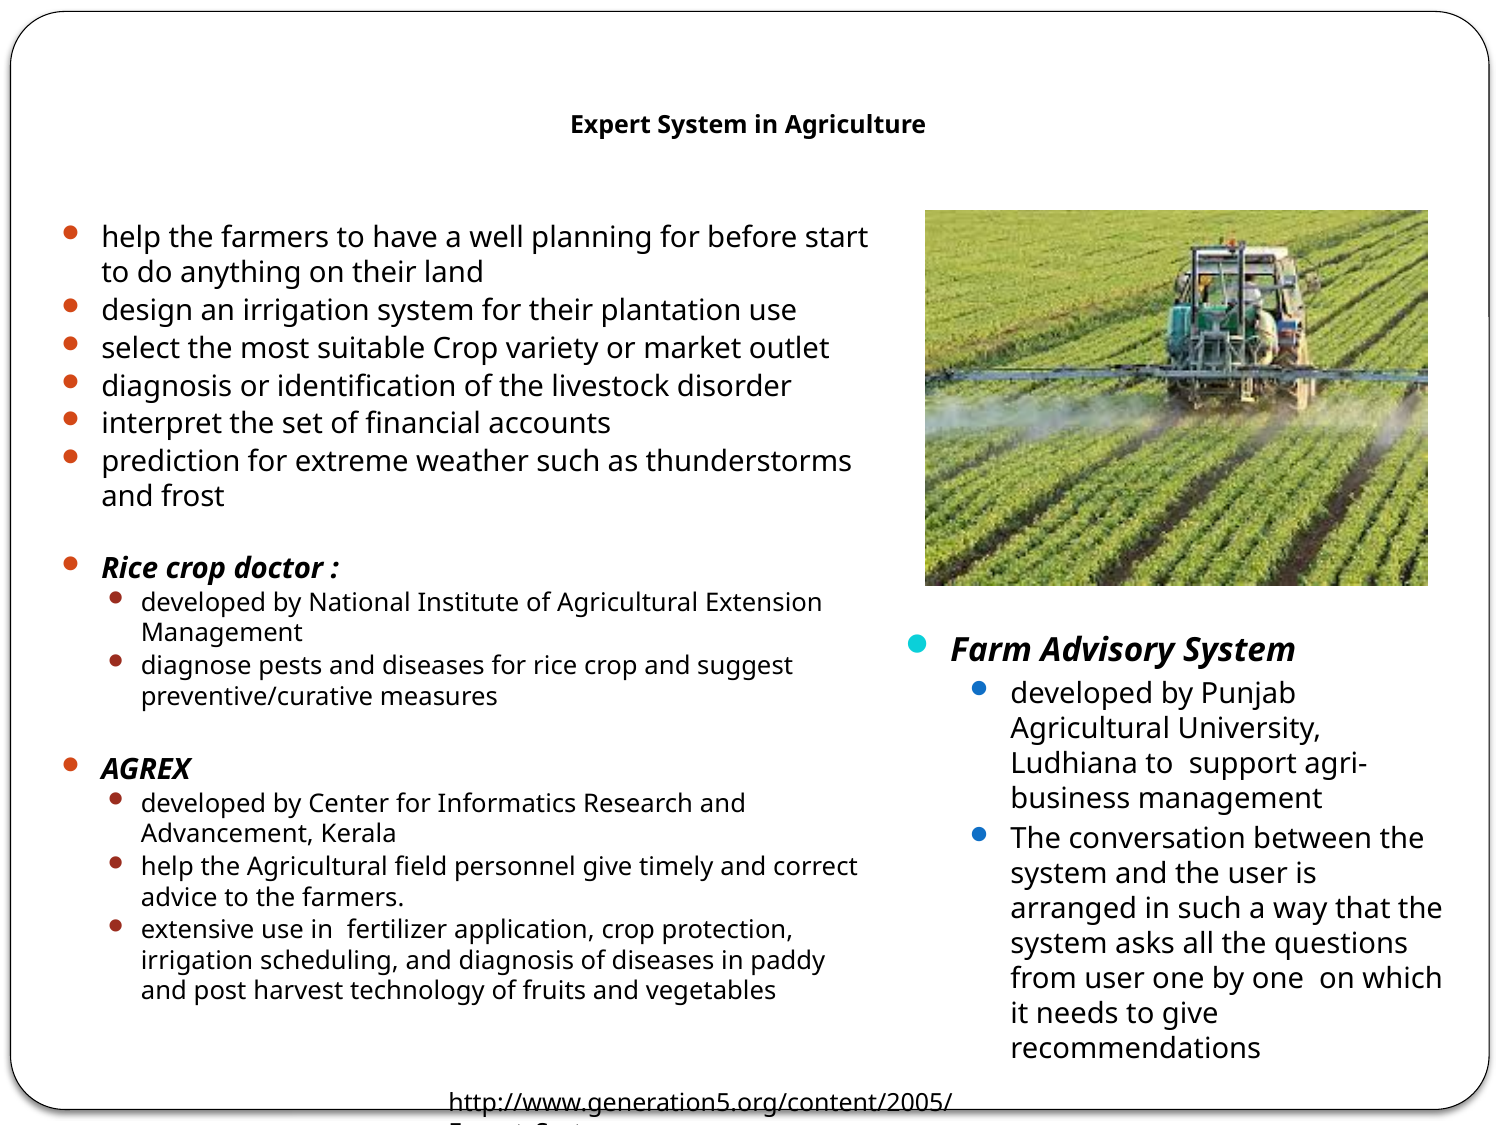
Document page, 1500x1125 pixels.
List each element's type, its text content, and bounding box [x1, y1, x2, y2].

text_box [25, 0, 76, 27]
title Expert System in Agriculture [70, 70, 1421, 155]
list help the farmers to have a well planning for before start to do anything on their land design an irrigation system for their plantation use select the most suitable Crop variety or market outlet diagnosis or identification of the livestock disorder interpret the set of financial accounts prediction for extreme weather such as thunderstorms and frost Rice crop doctor : developed by National Institute of Agricultural Extension Management diagnose pests and diseases for rice crop and suggest preventive/curative measures AGREX developed by Center for Informatics Research and Advancement, Kerala help the Agricultural field personnel give timely and correct advice to the farmers. extensive use in fertilizer application, crop protection, irrigation scheduling, and diagnosis of diseases in paddy and post harvest technology of fruits and vegetables [46, 210, 891, 1067]
text_box Farm Advisory System developed by Punjab Agricultural University, Ludhiana to support agri-business management The conversation between the system and the user is arranged in such a way that the system asks all the questions from user one by one on which it needs to give recommendations [890, 621, 1465, 1117]
text_box http://www.generation5.org/content/2005/Expert_System.asp [433, 1079, 1184, 1125]
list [925, 210, 1428, 587]
